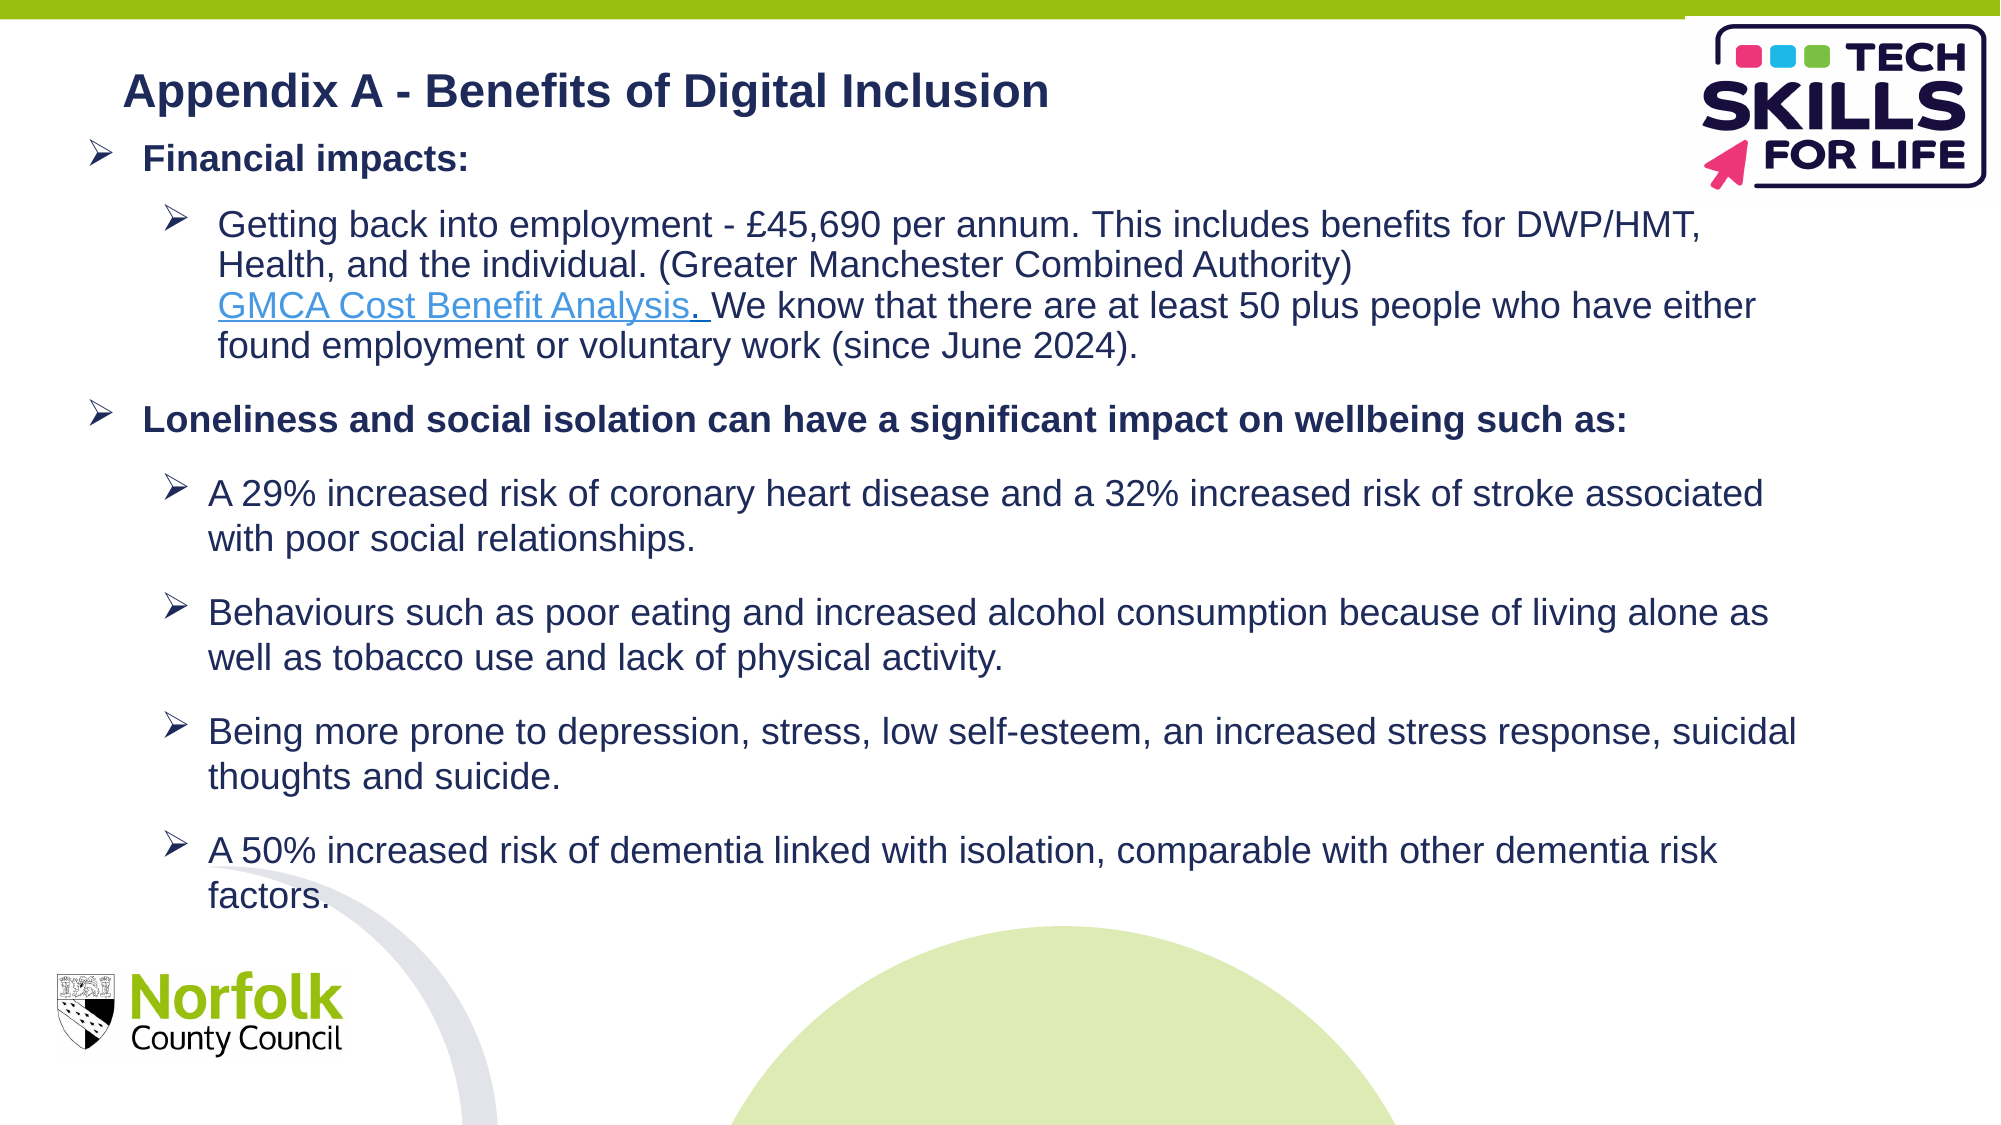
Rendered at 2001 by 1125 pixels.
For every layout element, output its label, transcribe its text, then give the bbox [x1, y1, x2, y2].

list Financial impacts: Getting back into employment - £45,690 per annum. This includes benefits for DWP/HMT, Health, and the individual. (Greater Manchester Combined Authority) GMCA Cost Benefit Analysis. We know that there are at least 50 plus people who have either found employment or voluntary work (since June 2024). Loneliness and social isolation can have a significant impact on wellbeing such as: A 29% increased risk of coronary heart disease and a 32% increased risk of stroke associated with poor social relationships. Behaviours such as poor eating and increased alcohol consumption because of living alone as well as tobacco use and lack of physical activity. Being more prone to depression, stress, low self-esteem, an increased stress response, suicidal thoughts and suicide. A 50% increased risk of dementia linked with isolation, comparable with other dementia risk factors. [71, 131, 1823, 999]
list Appendix A - Benefits of Digital Inclusion [107, 58, 1152, 126]
picture [1685, 16, 2000, 203]
picture [53, 968, 347, 1060]
